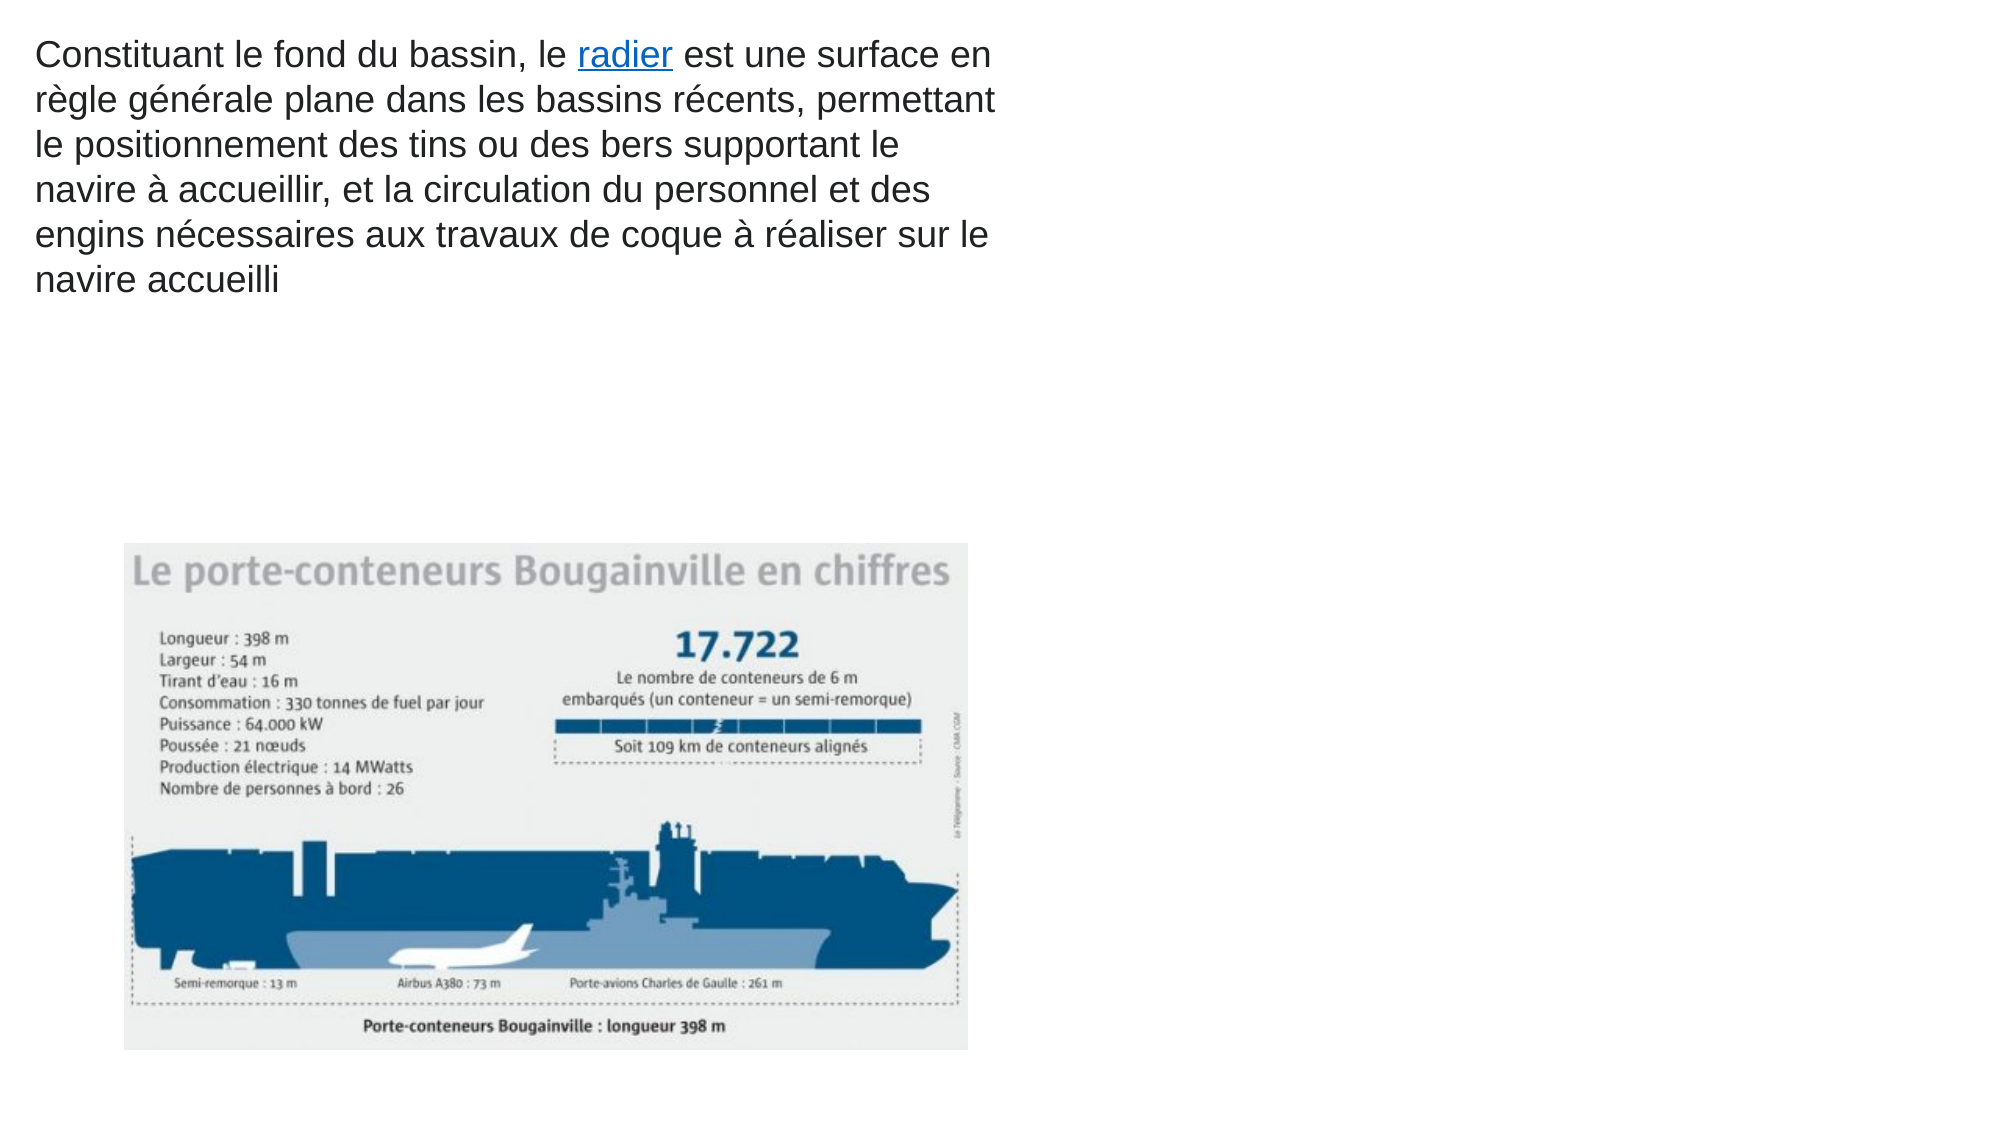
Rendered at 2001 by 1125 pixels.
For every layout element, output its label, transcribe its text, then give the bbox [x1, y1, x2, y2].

picture [123, 543, 968, 1050]
text_box Constituant le fond du bassin, le radier est une surface en règle générale plane dans les bassins récents, permettant le positionnement des tins ou des bers supportant le navire à accueillir, et la circulation du personnel et des engins nécessaires aux travaux de coque à réaliser sur le navire accueilli [20, 22, 1020, 307]
